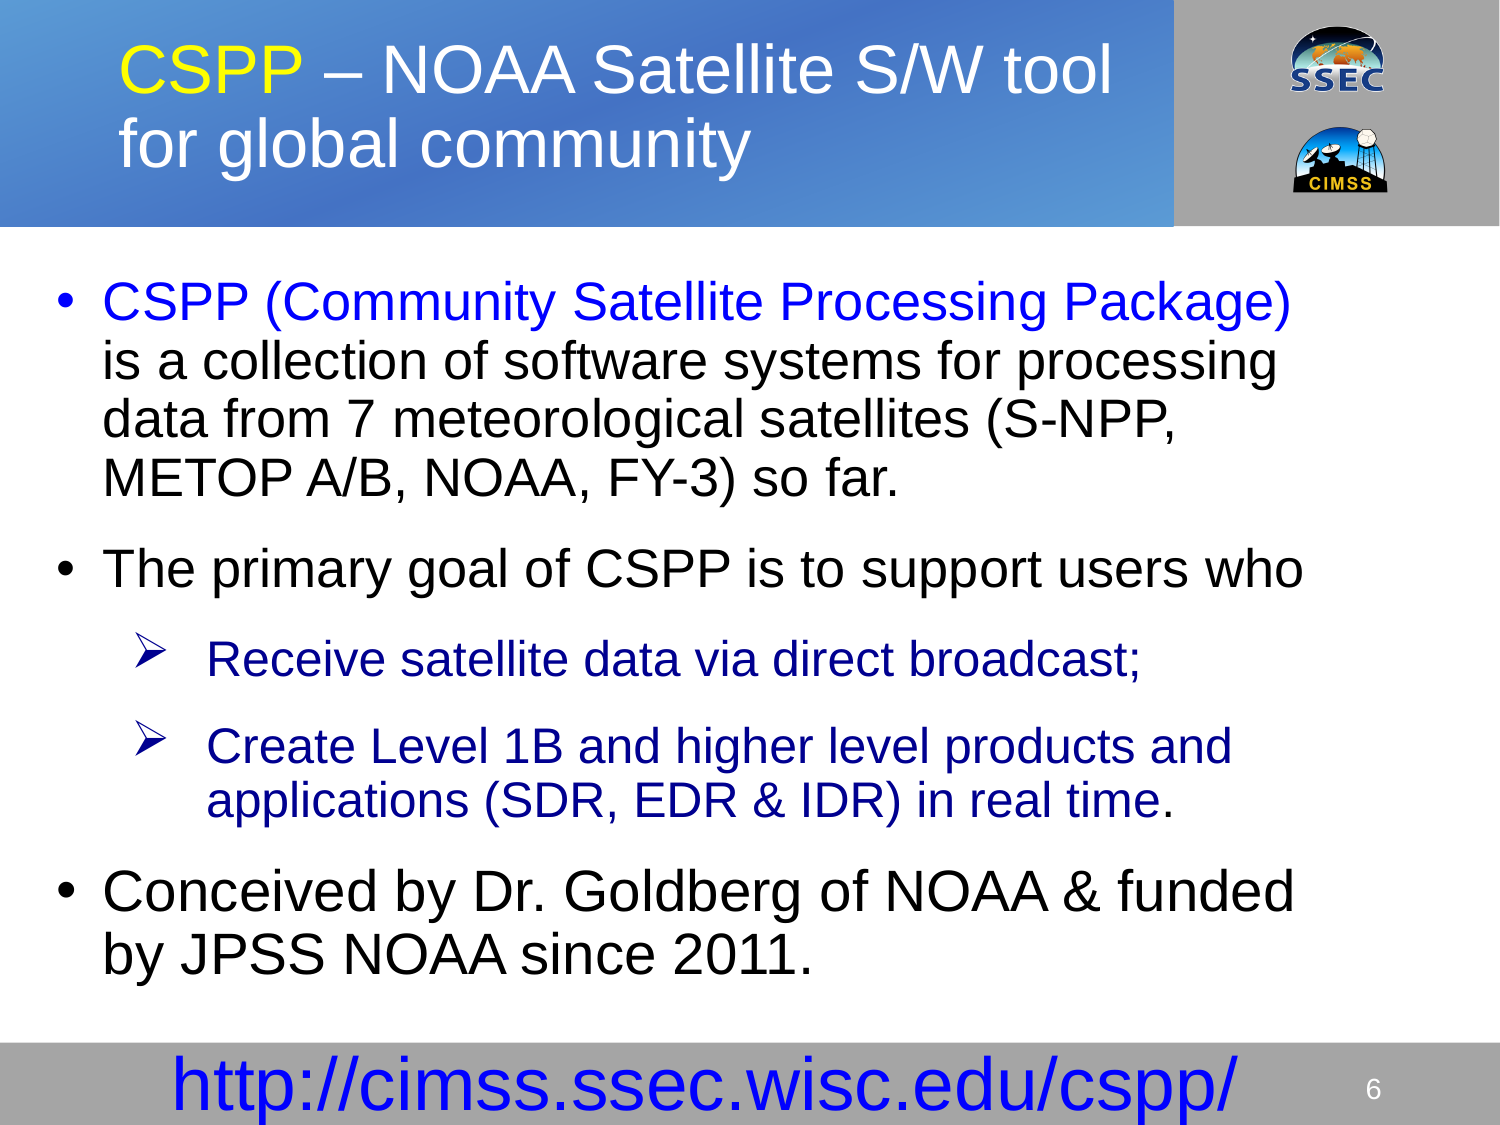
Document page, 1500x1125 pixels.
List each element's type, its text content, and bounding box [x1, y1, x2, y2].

picture [1290, 24, 1384, 93]
text_box http://cimss.ssec.wisc.edu/cspp/ [46, 1028, 1319, 1125]
title CSPP – NOAA Satellite S/W tool for global community [103, 0, 1166, 217]
text_box CSPP (Community Satellite Processing Package) is a collection of software systems for processing data from 7 meteorological satellites (S-NPP, METOP A/B, NOAA, FY-3) so far. The primary goal of CSPP is to support users who Receive satellite data via direct broadcast; Create Level 1B and higher level products and applications (SDR, EDR & IDR) in real time. Conceived by Dr. Goldberg of NOAA & funded by JPSS NOAA since 2011. [41, 266, 1351, 995]
slide_number 6 [1319, 1057, 1397, 1118]
picture [1286, 120, 1394, 199]
